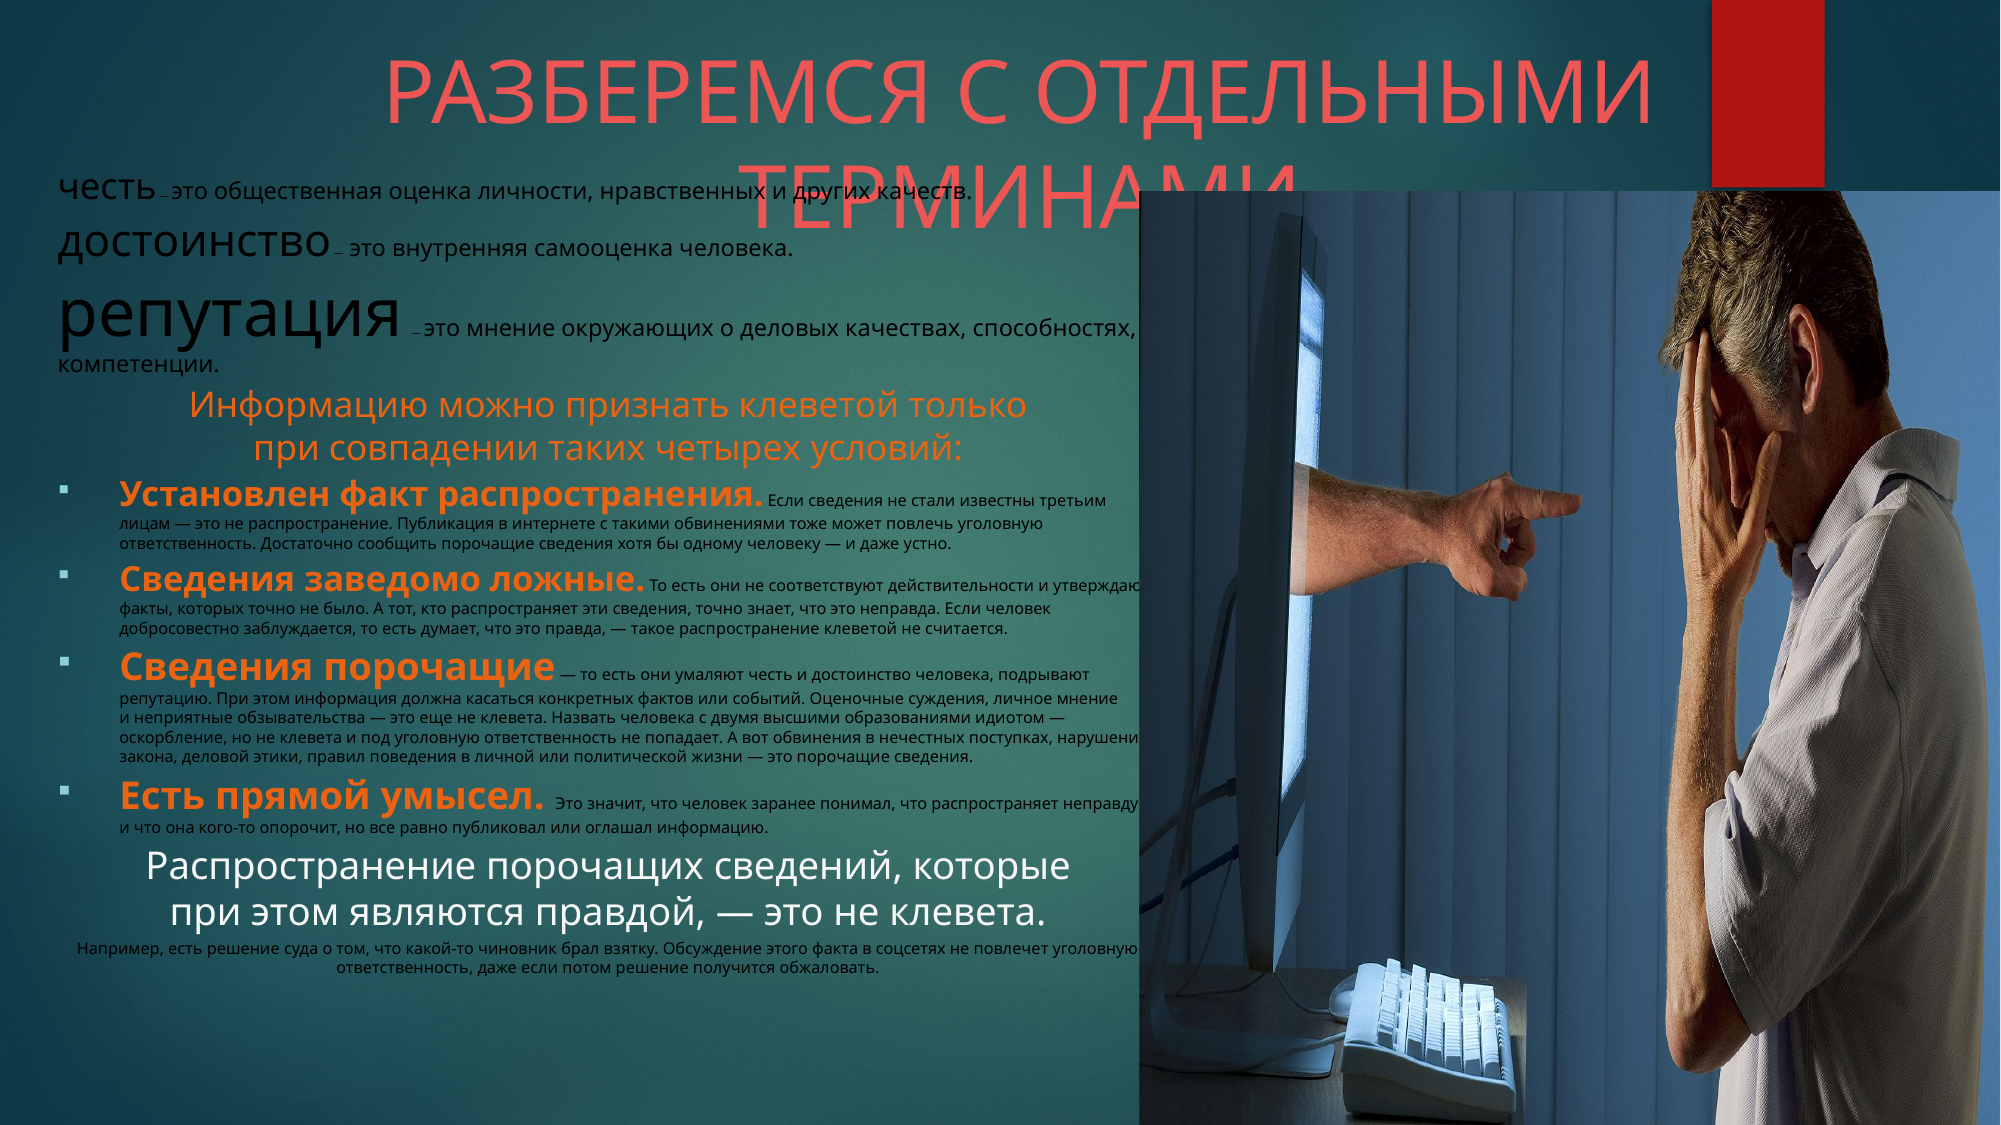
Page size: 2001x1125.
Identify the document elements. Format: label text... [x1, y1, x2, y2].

picture [0, 0, 2001, 1125]
list честь — это общественная оценка личности, нравственных и других качеств. достоинство — это внутренняя самооценка человека. репутация — это мнение окружающих о деловых качествах, способностях, компетенции. Информацию можно признать клеветой только при совпадении таких четырех условий: Установлен факт распространения. Если сведения не стали известны третьим лицам — это не распространение. Публикация в интернете с такими обвинениями тоже может повлечь уголовную ответственность. Достаточно сообщить порочащие сведения хотя бы одному человеку — и даже устно. Сведения заведомо ложные. То есть они не соответствуют действительности и утверждают факты, которых точно не было. А тот, кто распространяет эти сведения, точно знает, что это неправда. Если человек добросовестно заблуждается, то есть думает, что это правда, — такое распространение клеветой не считается. Сведения порочащие — то есть они умаляют честь и достоинство человека, подрывают репутацию. При этом информация должна касаться конкретных фактов или событий. Оценочные суждения, личное мнение и неприятные обзывательства — это еще не клевета. Назвать человека с двумя высшими образованиями идиотом — оскорбление, но не клевета и под уголовную ответственность не попадает. А вот обвинения в нечестных поступках, нарушении закона, деловой этики, правил поведения в личной или политической жизни — это порочащие сведения. Есть прямой умысел. Это значит, что человек заранее понимал, что распространяет неправду и что она кого-то опорочит, но все равно публиковал или оглашал информацию. Распространение порочащих сведений, которые при этом являются правдой, — это не клевета. Например, есть решение суда о том, что какой-то чиновник брал взятку. Обсуждение этого факта в соцсетях не повлечет уголовную ответственность, даже если потом решение получится обжаловать. [42, 155, 1174, 1025]
title РАЗБЕРЕМСЯ С ОТДЕЛЬНЫМИ ТЕРМИНАМИ [89, 28, 1952, 156]
